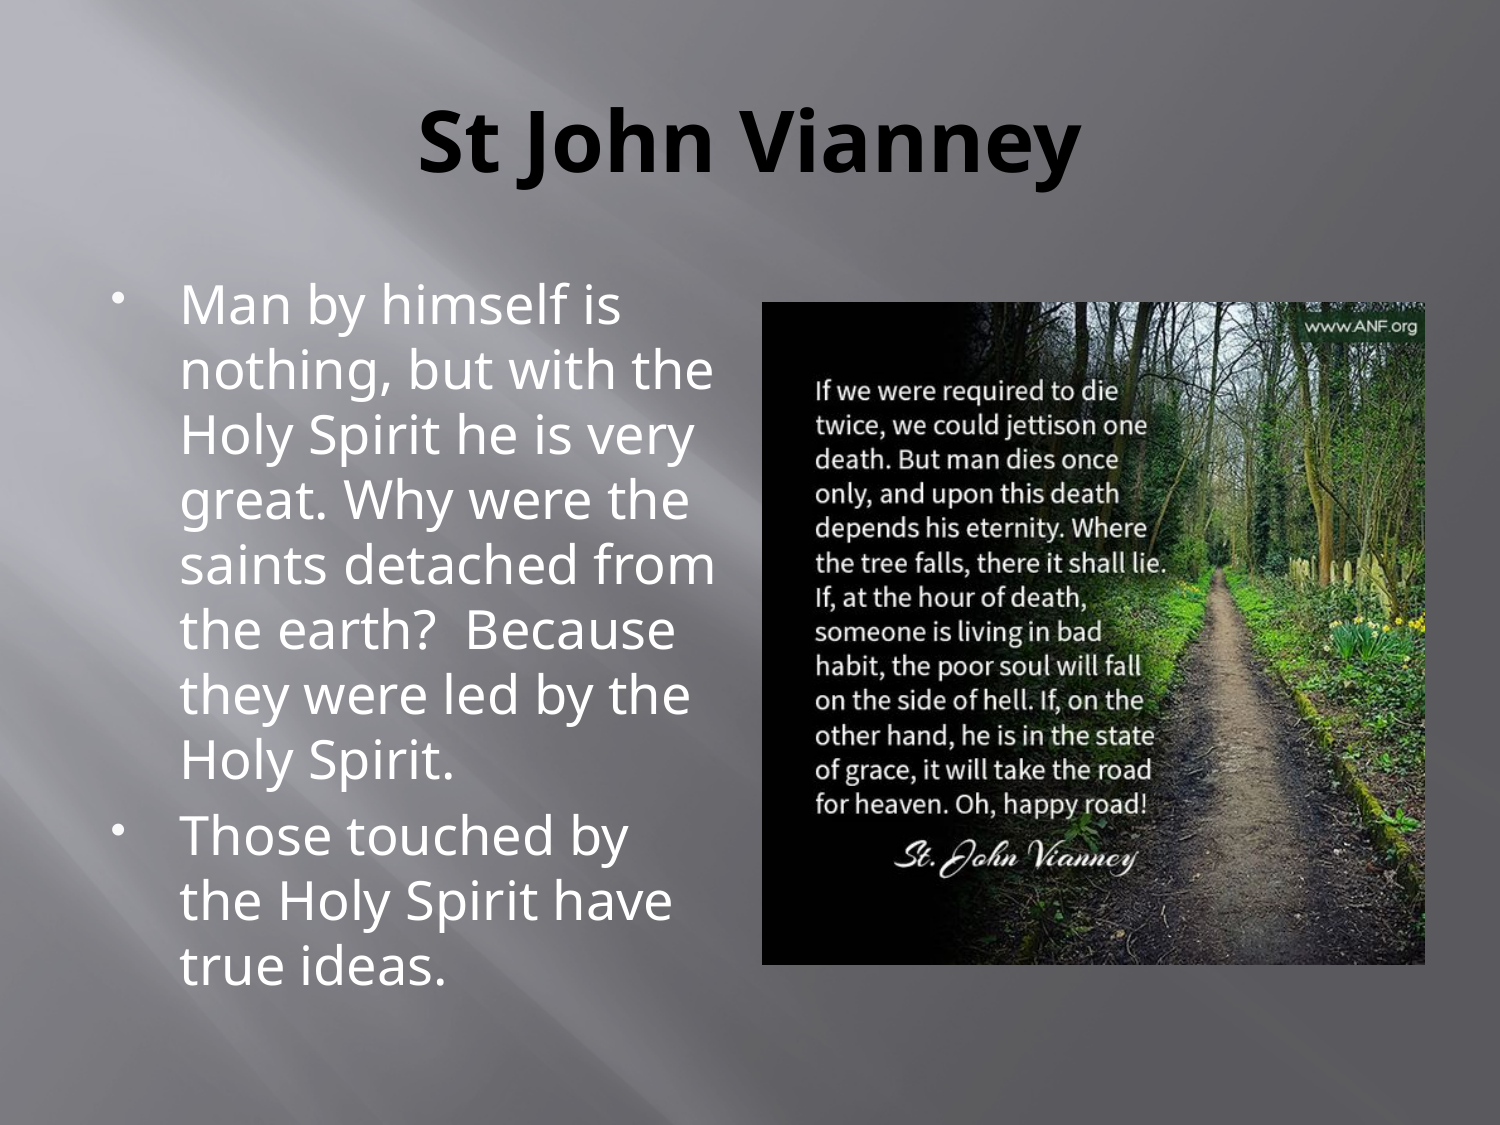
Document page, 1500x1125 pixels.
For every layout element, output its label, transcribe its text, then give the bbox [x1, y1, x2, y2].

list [762, 302, 1426, 966]
list Man by himself is nothing, but with the Holy Spirit he is very great. Why were the saints detached from the earth? Because they were led by the Holy Spirit. Those touched by the Holy Spirit have true ideas. [75, 262, 738, 1005]
title St John Vianney [75, 45, 1425, 233]
